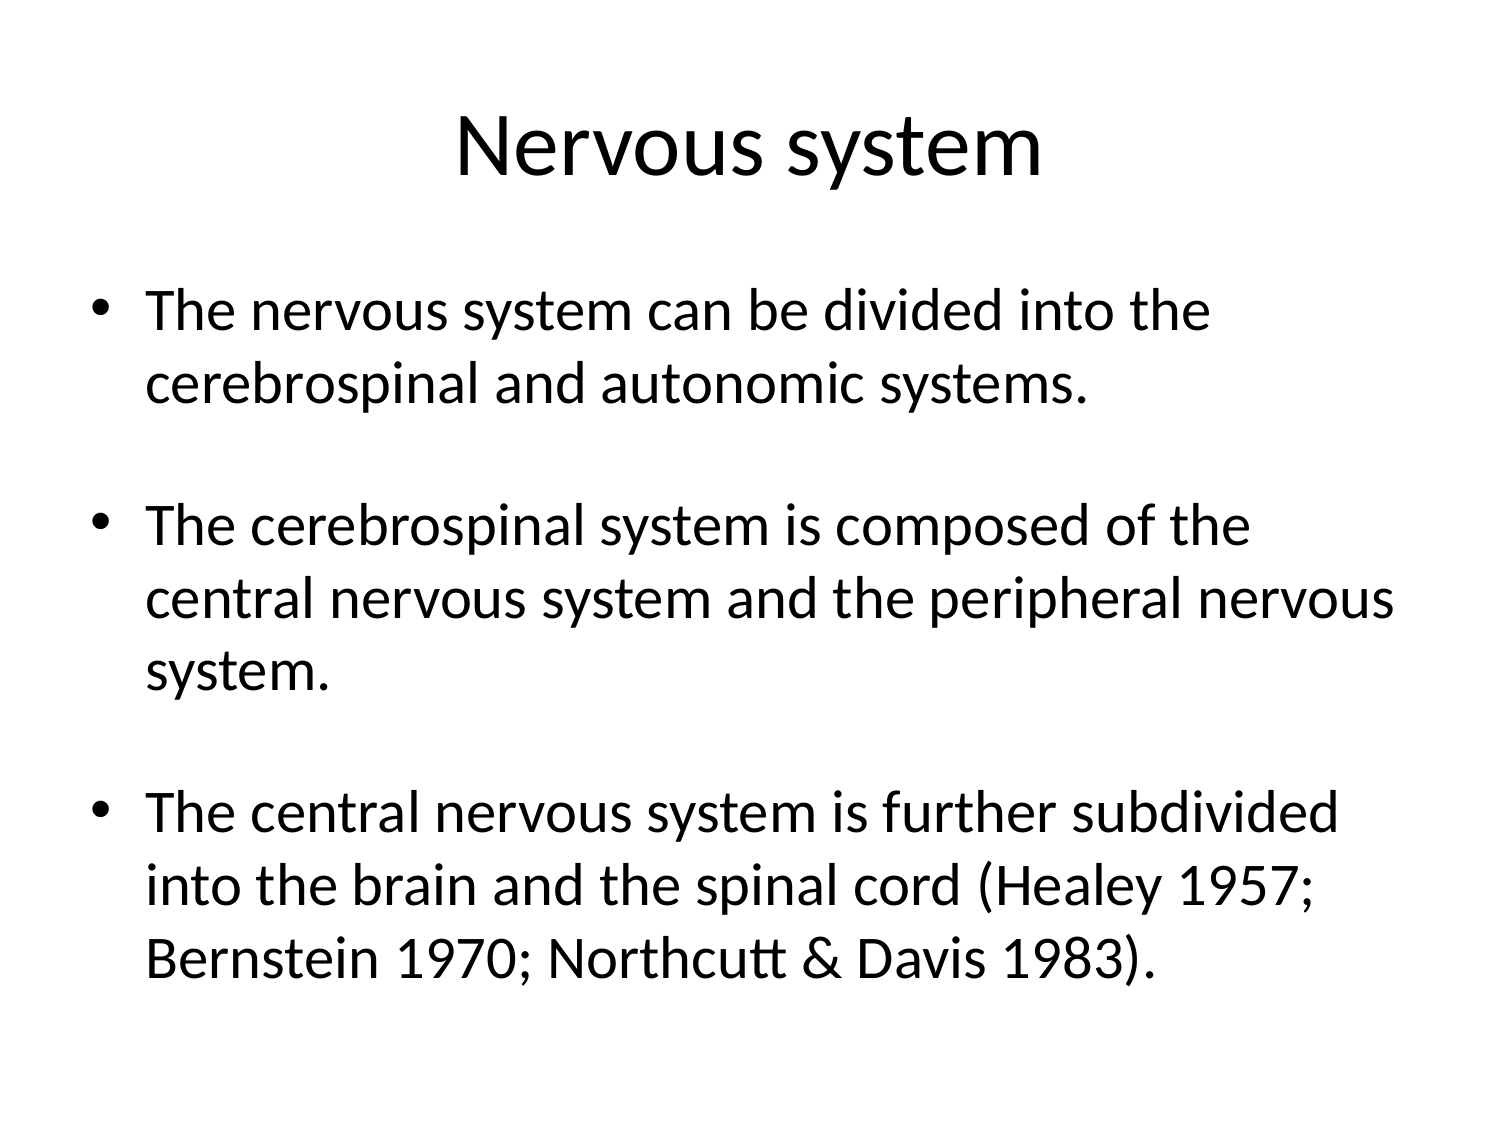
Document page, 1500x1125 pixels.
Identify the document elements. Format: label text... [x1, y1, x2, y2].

list The nervous system can be divided into the cerebrospinal and autonomic systems. The cerebrospinal system is composed of the central nervous system and the peripheral nervous system. The central nervous system is further subdivided into the brain and the spinal cord (Healey 1957; Bernstein 1970; Northcutt & Davis 1983). [75, 262, 1425, 1005]
title Nervous system [75, 45, 1425, 233]
